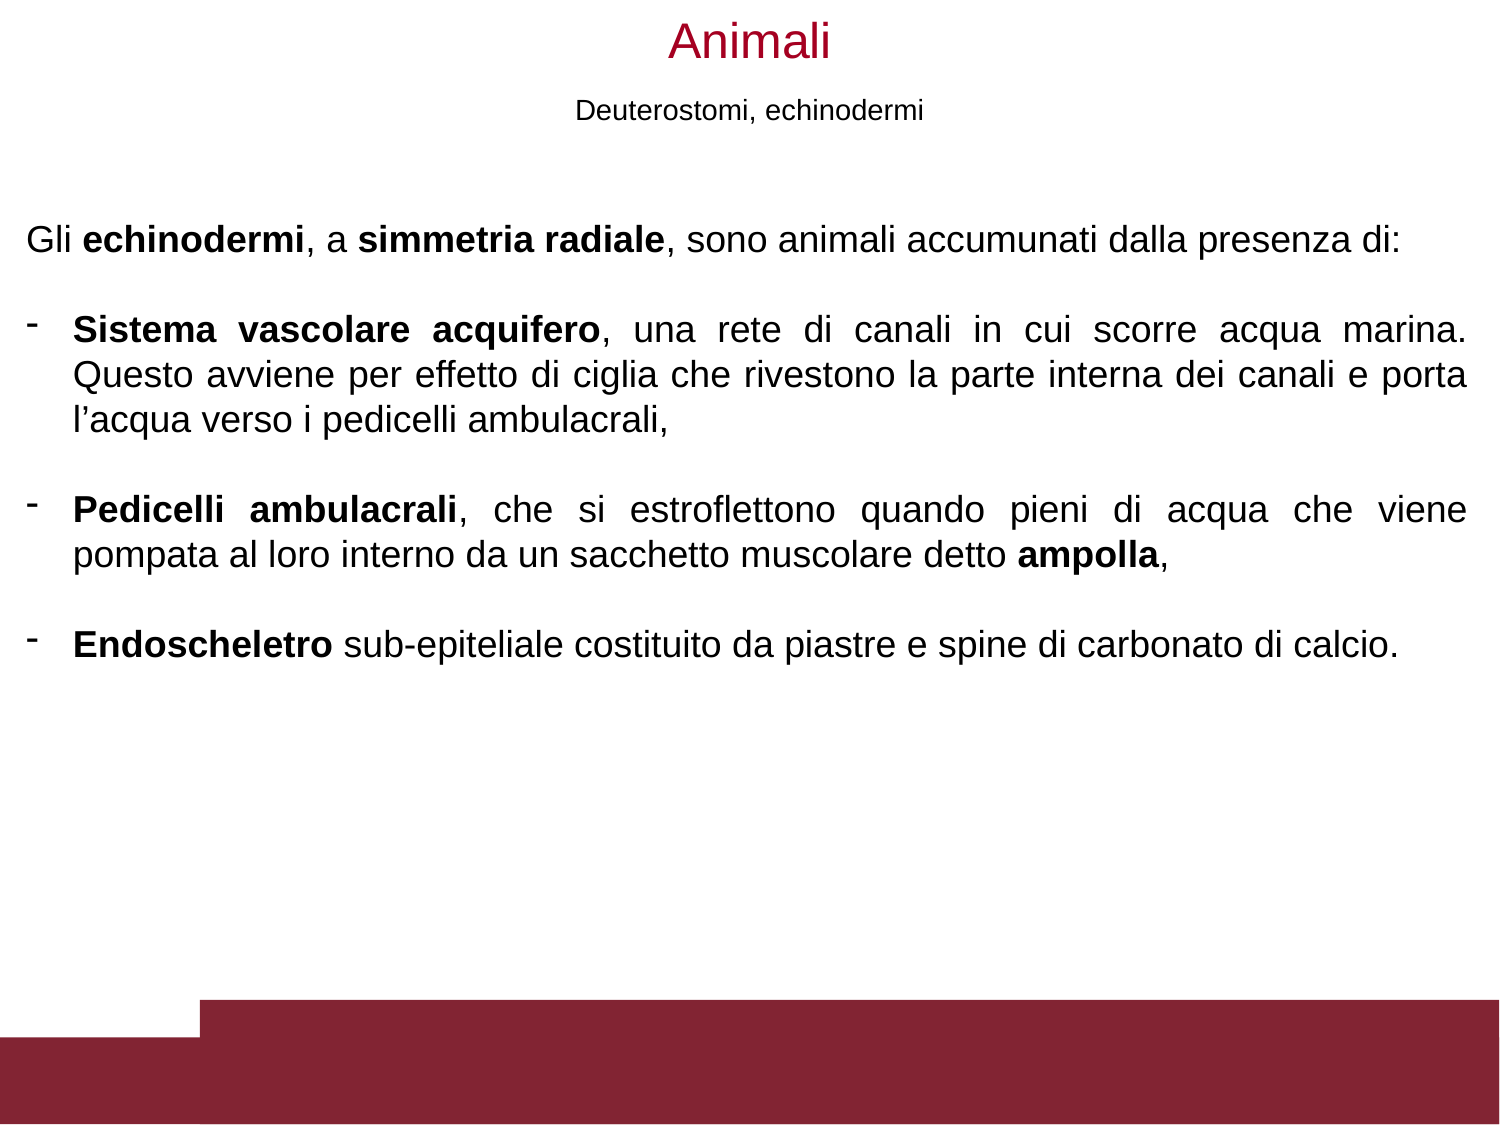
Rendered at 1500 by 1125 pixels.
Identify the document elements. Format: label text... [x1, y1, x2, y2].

text_box Animali [653, 1, 847, 76]
text_box Gli echinodermi, a simmetria radiale, sono animali accumunati dalla presenza di: Sistema vascolare acquifero, una rete di canali in cui scorre acqua marina. Questo avviene per effetto di ciglia che rivestono la parte interna dei canali e porta l’acqua verso i pedicelli ambulacrali, Pedicelli ambulacrali, che si estroflettono quando pieni di acqua che viene pompata al loro interno da un sacchetto muscolare detto ampolla, Endoscheletro sub-epiteliale costituito da piastre e spine di carbonato di calcio. [11, 208, 1483, 673]
text_box Deuterostomi, echinodermi [560, 83, 940, 134]
